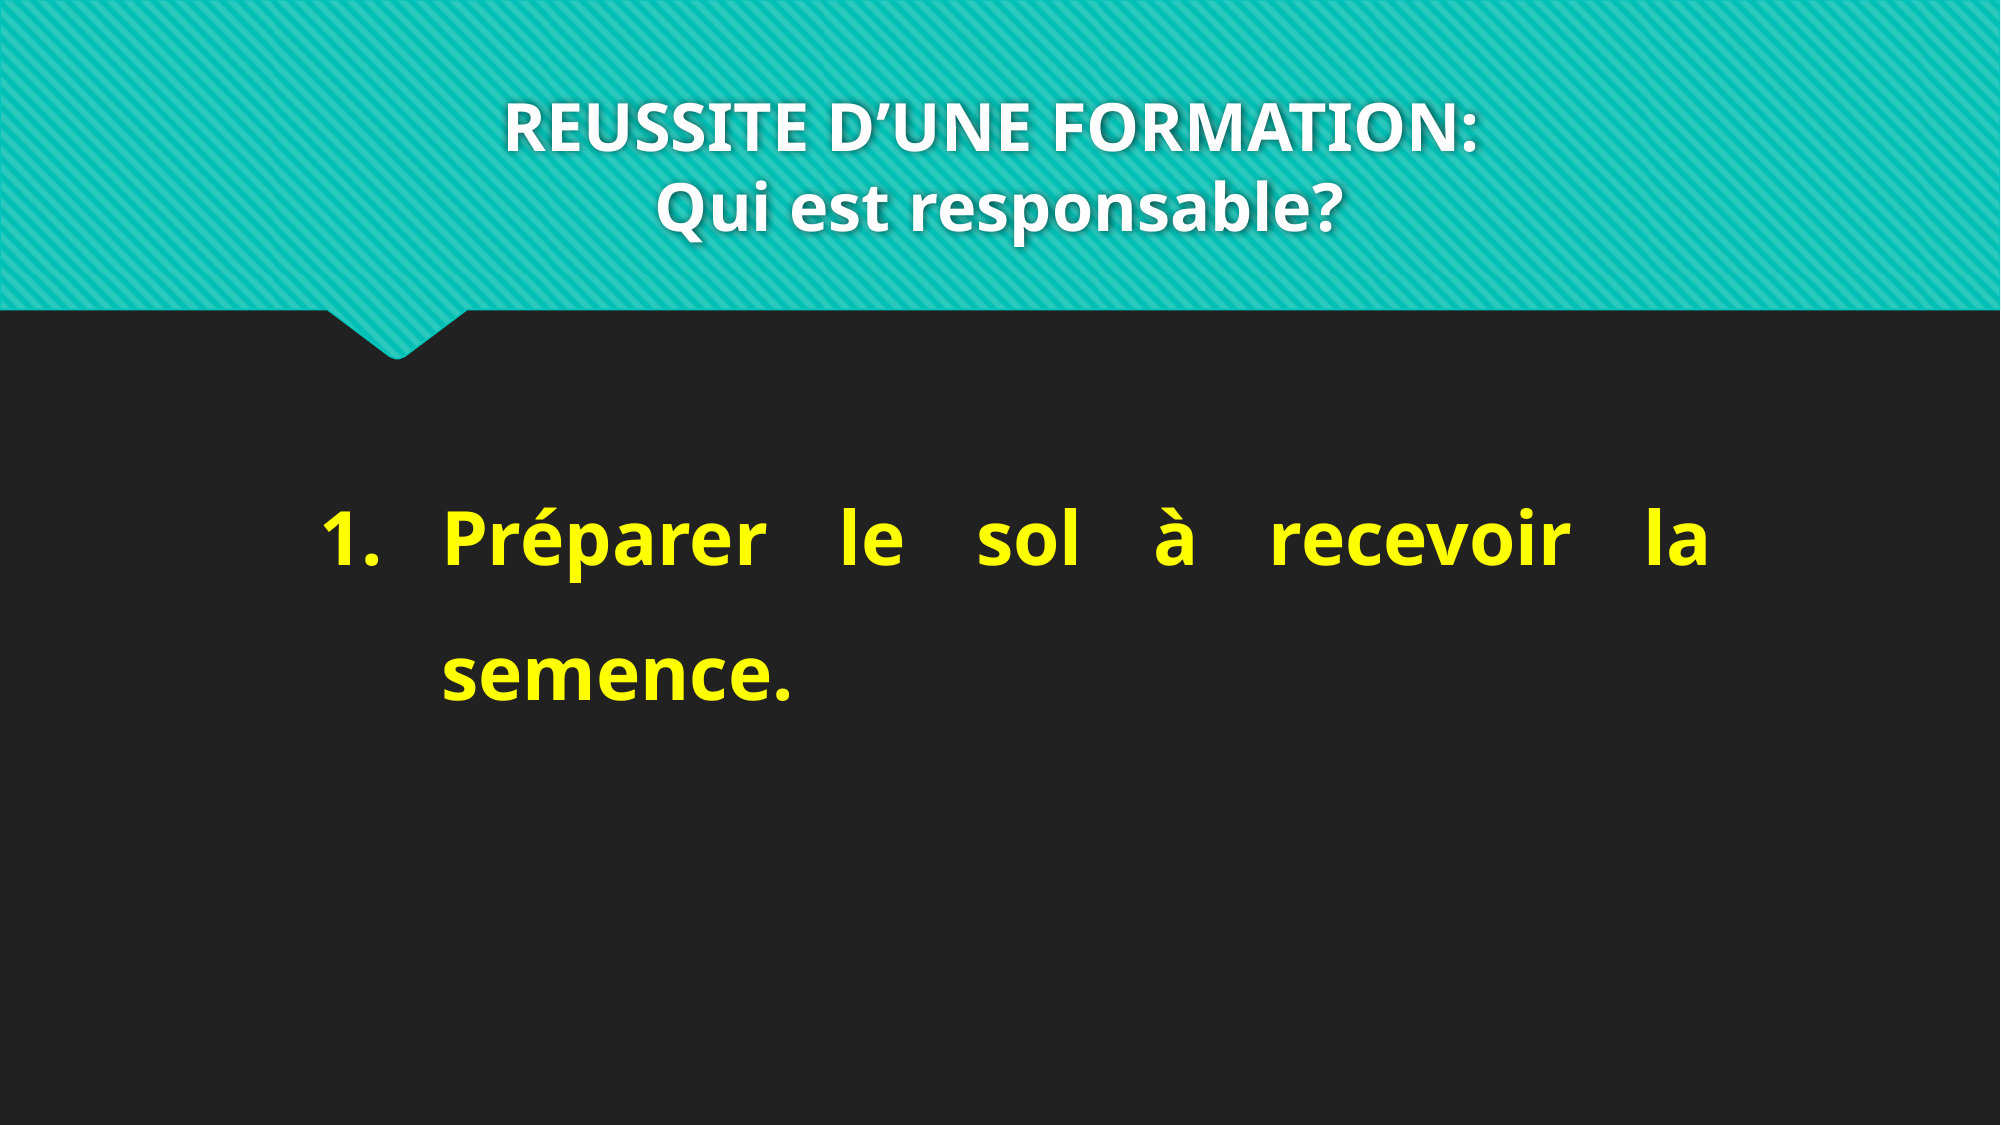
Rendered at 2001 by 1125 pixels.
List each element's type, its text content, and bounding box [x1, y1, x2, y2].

title REUSSITE D’UNE FORMATION: Qui est responsable? [132, 73, 1868, 253]
text_box Préparer le sol à recevoir la semence. [304, 438, 1728, 724]
